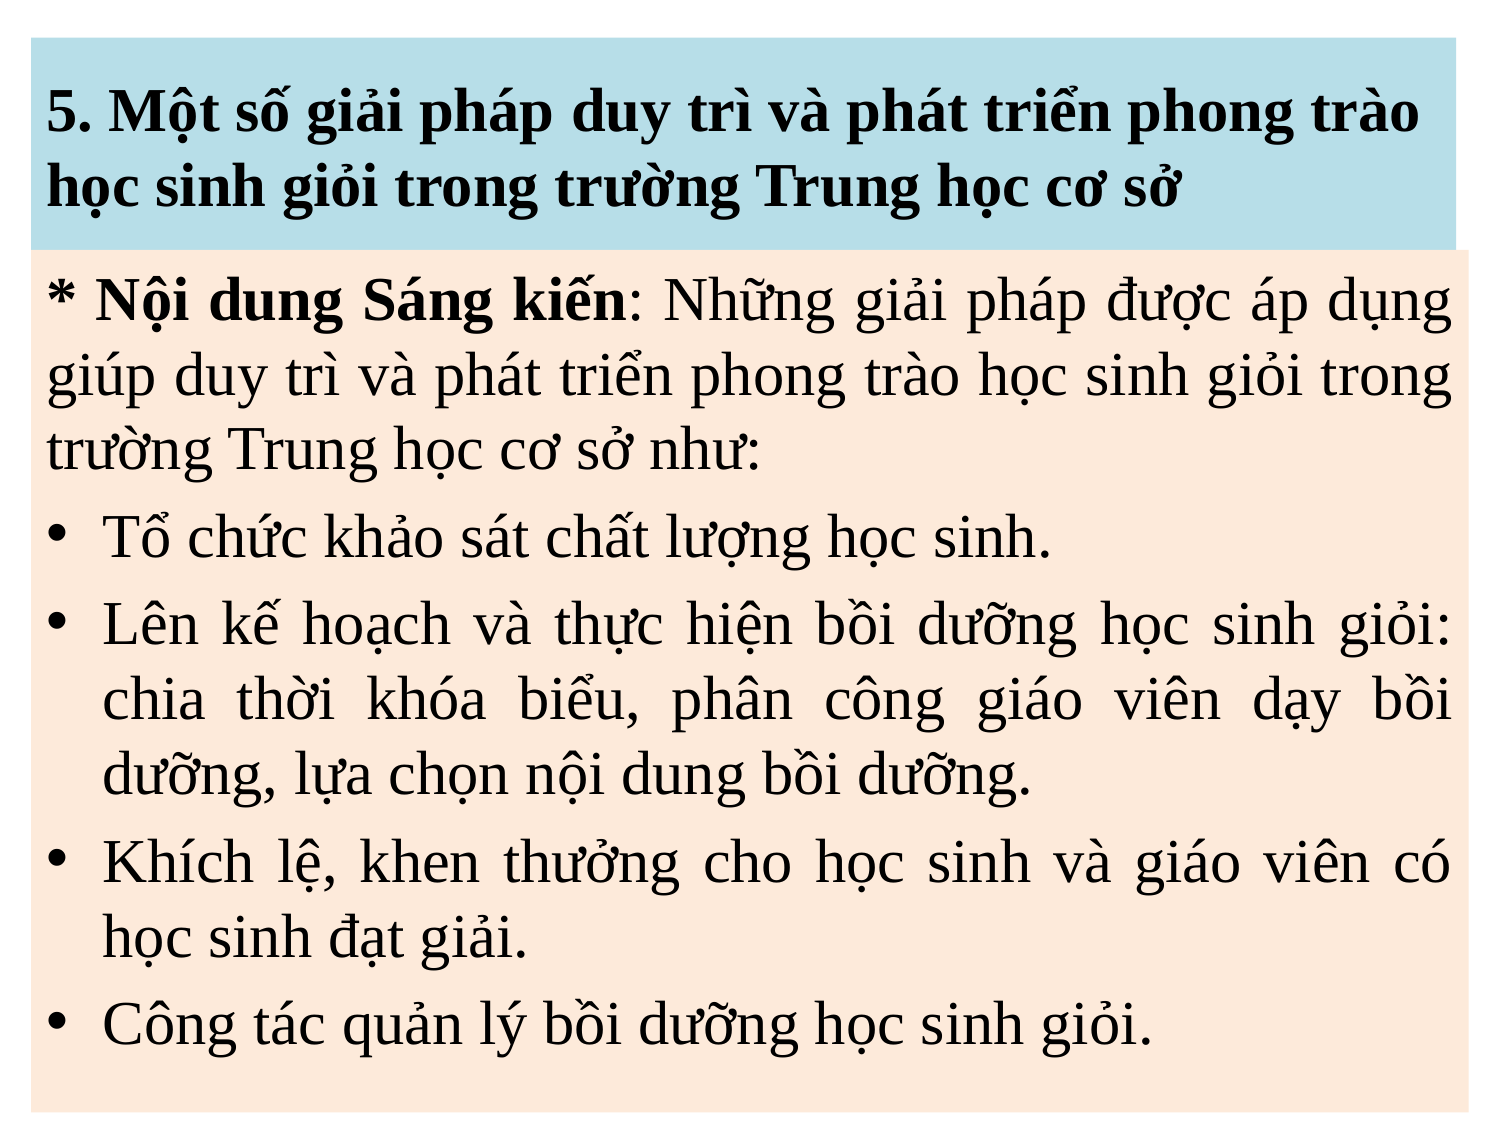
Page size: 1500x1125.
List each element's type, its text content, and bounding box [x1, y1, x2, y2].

title 5. Một số giải pháp duy trì và phát triển phong trào học sinh giỏi trong trường Trung học cơ sở [31, 37, 1457, 249]
list * Nội dung Sáng kiến: Những giải pháp được áp dụng giúp duy trì và phát triển phong trào học sinh giỏi trong trường Trung học cơ sở như: Tổ chức khảo sát chất lượng học sinh. Lên kế hoạch và thực hiện bồi dưỡng học sinh giỏi: chia thời khóa biểu, phân công giáo viên dạy bồi dưỡng, lựa chọn nội dung bồi dưỡng. Khích lệ, khen thưởng cho học sinh và giáo viên có học sinh đạt giải. Công tác quản lý bồi dưỡng học sinh giỏi. [31, 249, 1469, 1113]
